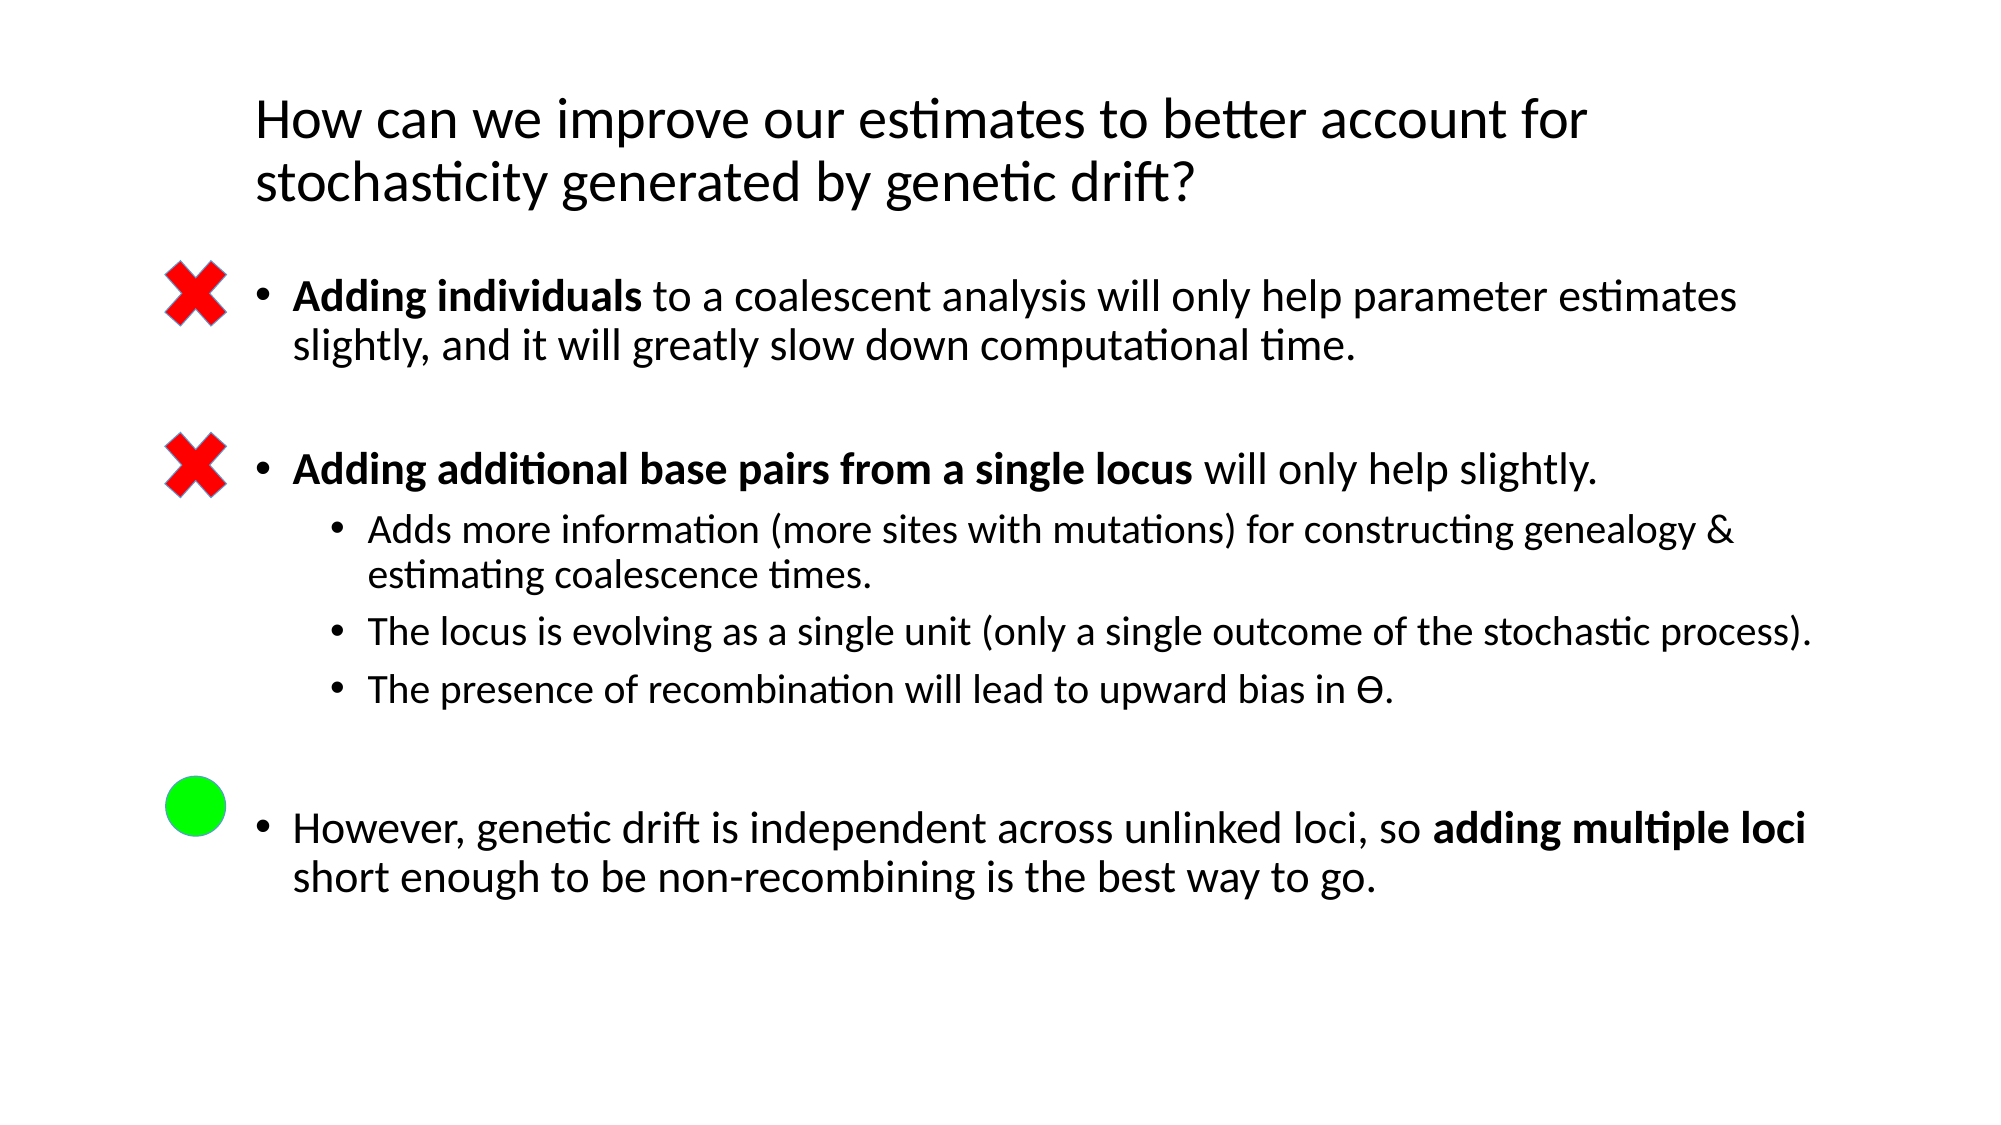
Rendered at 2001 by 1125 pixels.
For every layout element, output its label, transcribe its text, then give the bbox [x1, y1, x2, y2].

text_box [164, 431, 228, 499]
list Adding individuals to a coalescent analysis will only help parameter estimates slightly, and it will greatly slow down computational time. Adding additional base pairs from a single locus will only help slightly. Adds more information (more sites with mutations) for constructing genealogy & estimating coalescence times. The locus is evolving as a single unit (only a single outcome of the stochastic process). The presence of recombination will lead to upward bias in ϴ. However, genetic drift is independent across unlinked loci, so adding multiple loci short enough to be non-recombining is the best way to go. [240, 264, 1890, 940]
text_box [164, 259, 228, 327]
title How can we improve our estimates to better account for stochasticity generated by genetic drift? [240, 69, 1656, 232]
text_box [165, 775, 227, 837]
